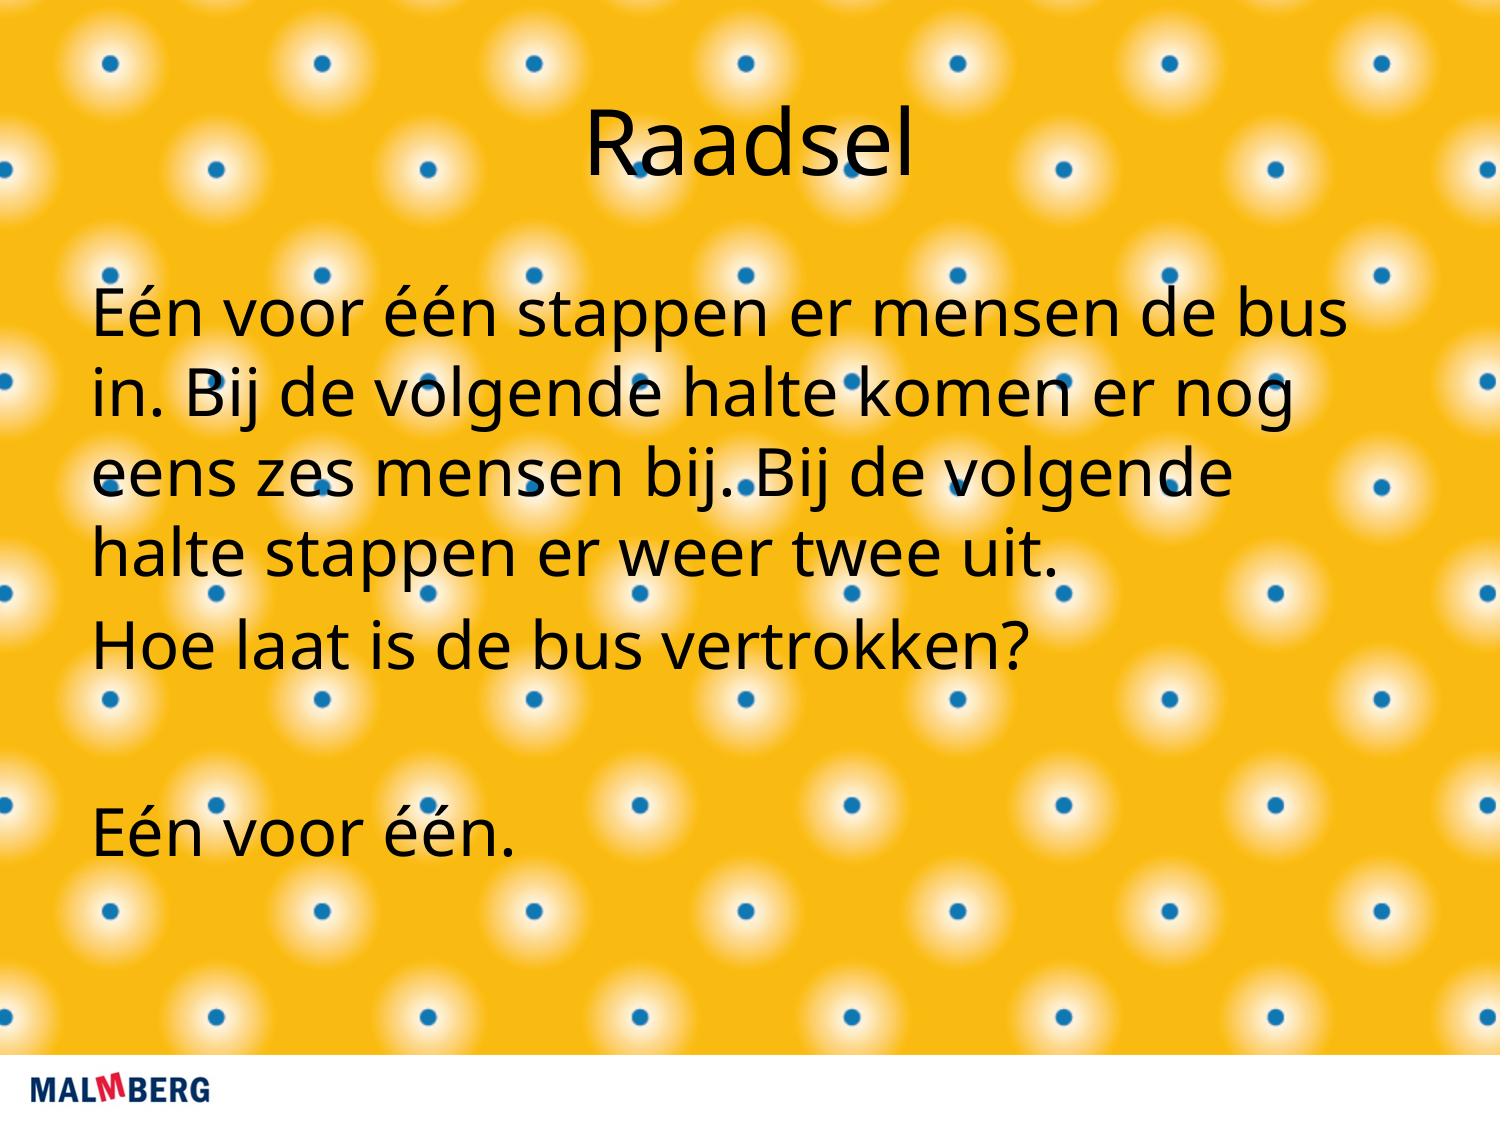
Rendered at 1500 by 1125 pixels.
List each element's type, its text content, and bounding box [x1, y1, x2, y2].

picture [0, 0, 1500, 1125]
list Eén voor één stappen er mensen de bus in. Bij de volgende halte komen er nog eens zes mensen bij. Bij de volgende halte stappen er weer twee uit. Hoe laat is de bus vertrokken? Eén voor één. [75, 262, 1425, 1005]
title Raadsel [75, 45, 1425, 233]
